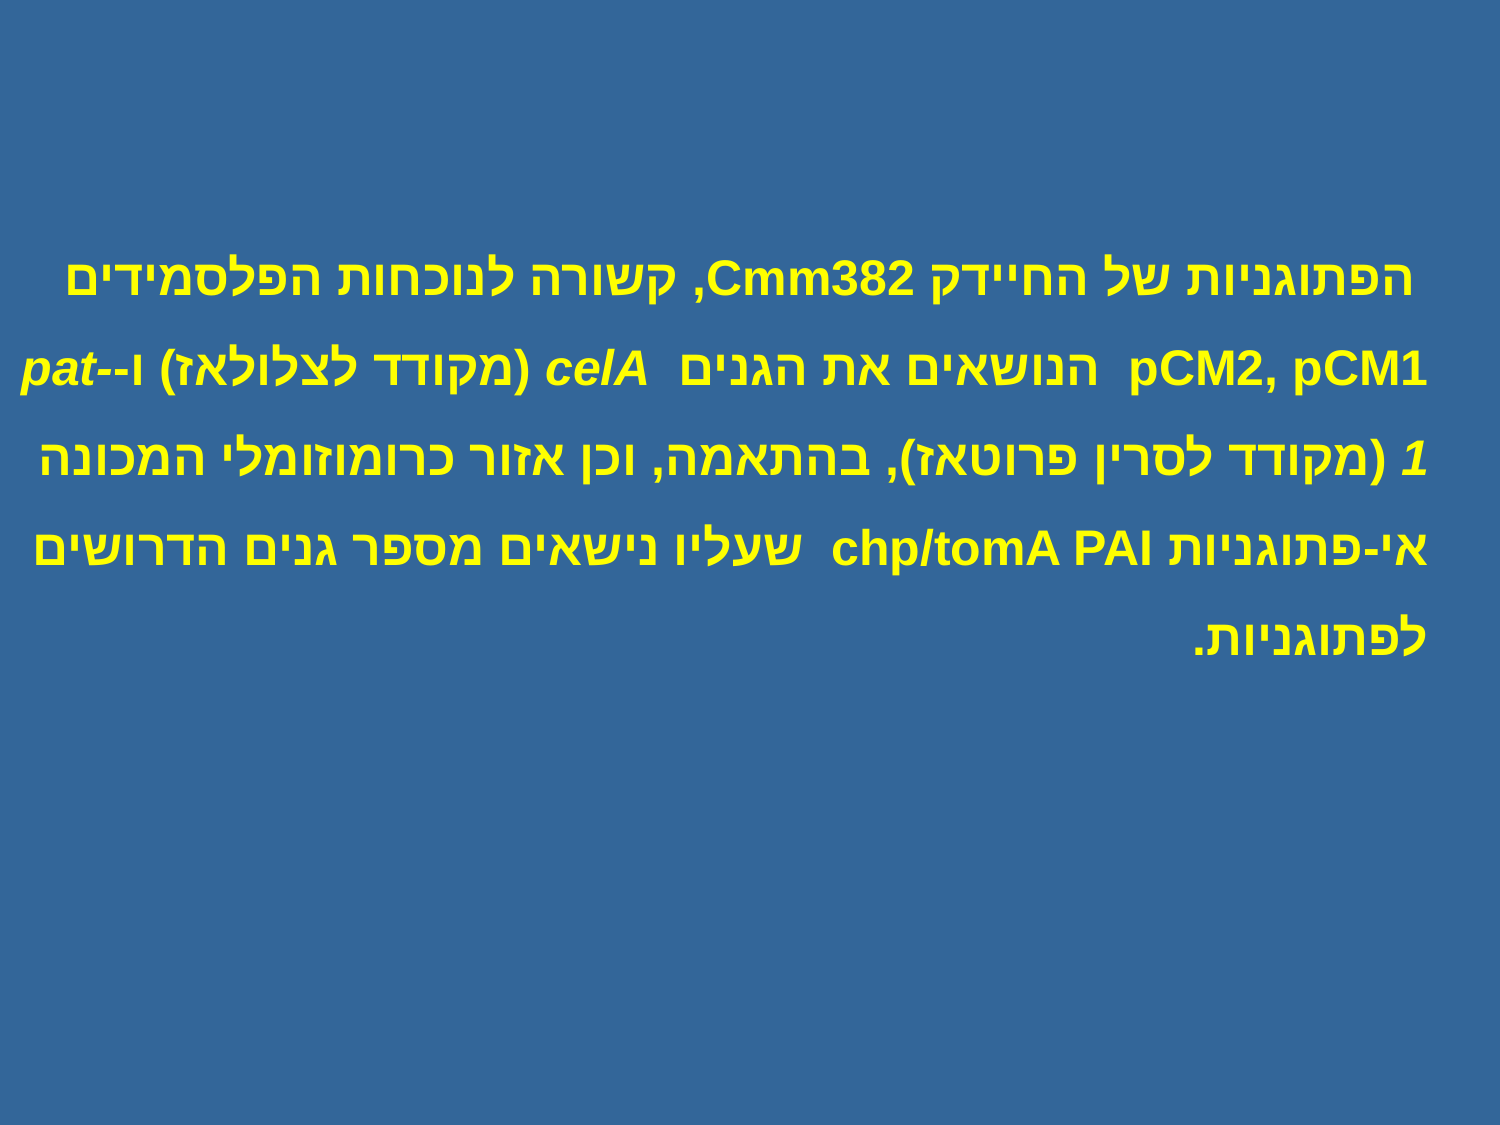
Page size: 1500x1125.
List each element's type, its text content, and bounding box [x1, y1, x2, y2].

list הפתוגניות של החיידק Cmm382, קשורה לנוכחות הפלסמידים pCM2, pCM1 הנושאים את הגנים celA (מקודד לצלולאז) ו-pat-1 (מקודד לסרין פרוטאז), בהתאמה, וכן אזור כרומוזומלי המכונה אי-פתוגניות chp/tomA PAI שעליו נישאים מספר גנים הדרושים לפתוגניות. [0, 207, 1500, 951]
